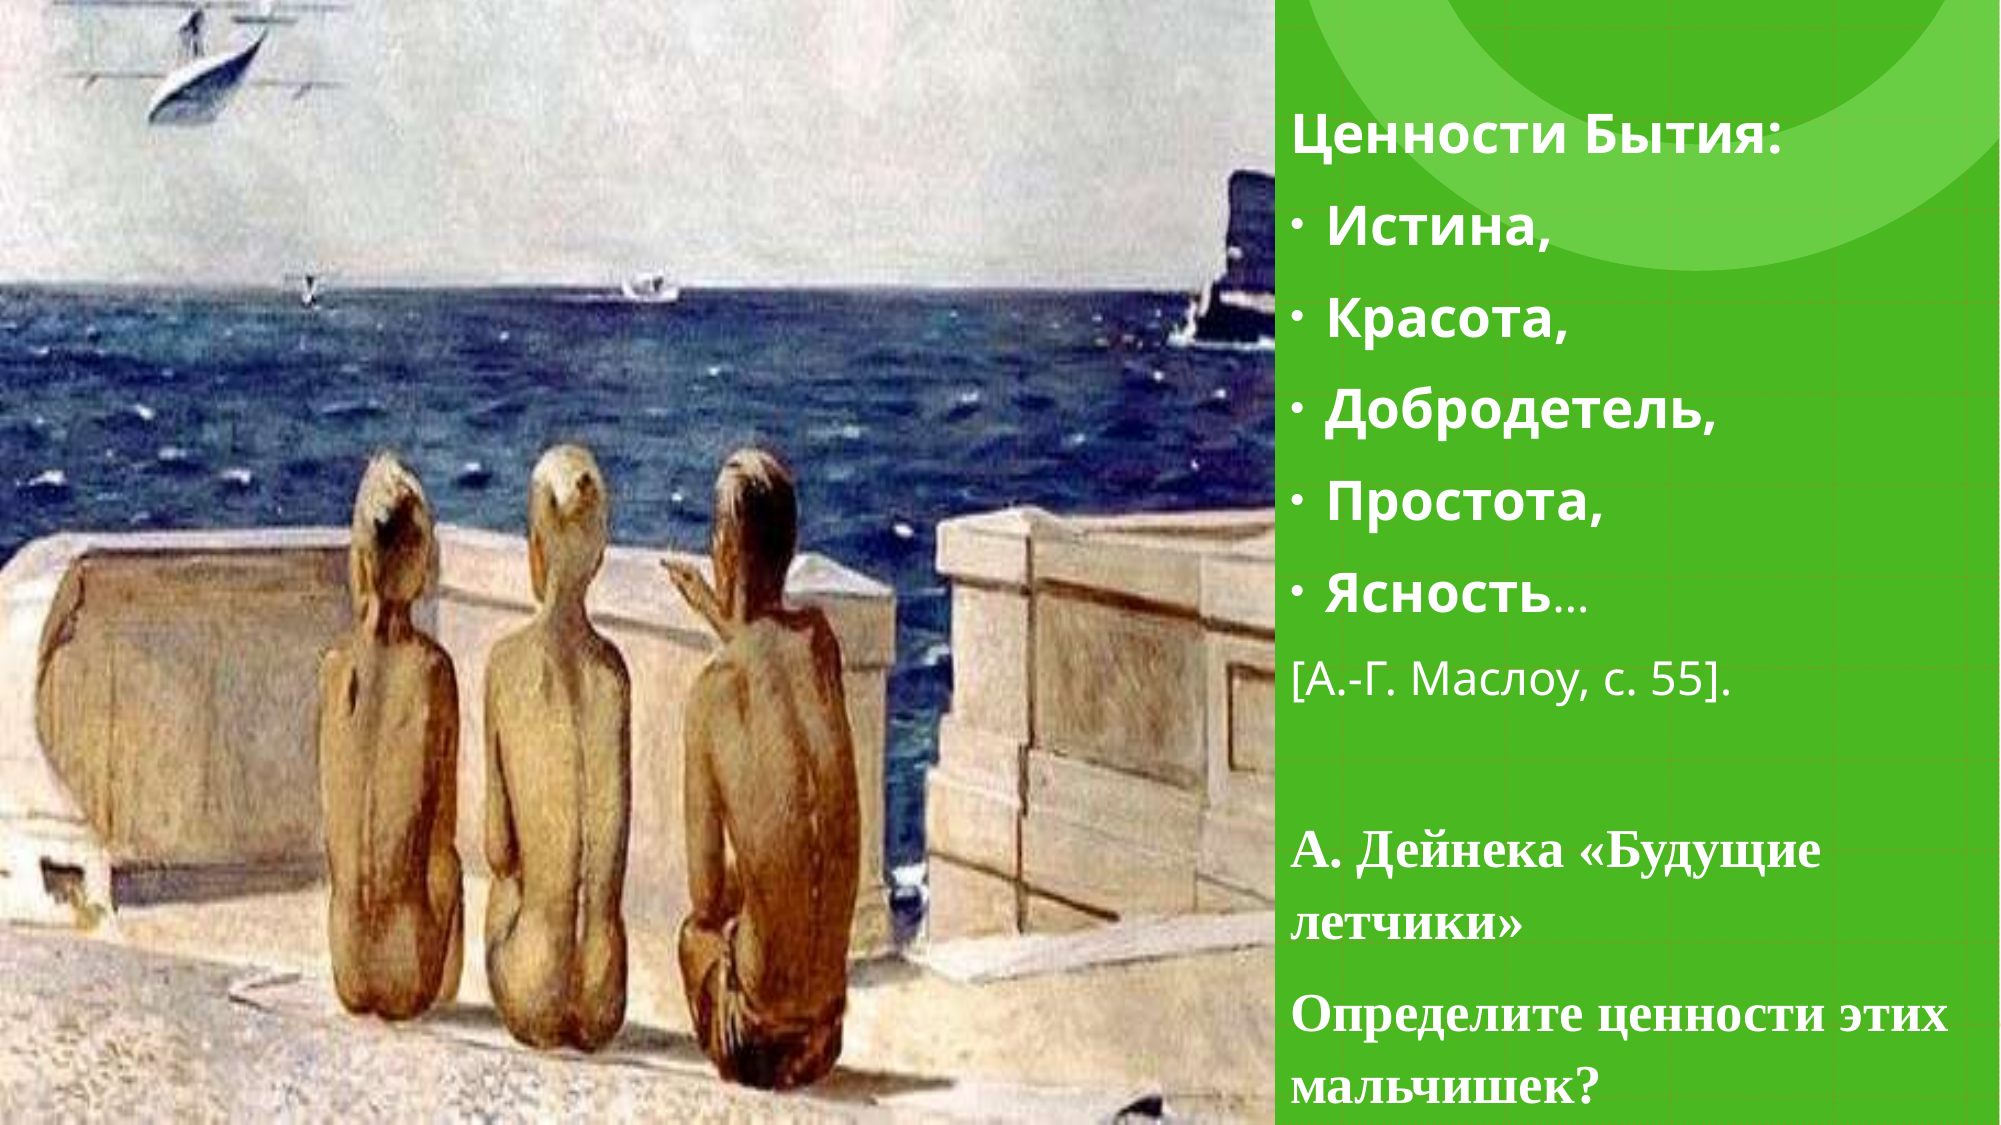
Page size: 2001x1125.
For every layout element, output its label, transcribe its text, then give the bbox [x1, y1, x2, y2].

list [0, 0, 1275, 1125]
list Ценности Бытия: Ис­тина, Красота, Добродетель, Простота, Ясность… [А.‑Г. Маслоу, с. 55]. А. Дейнека «Будущие летчики» Определите ценности этих мальчишек? [1275, 0, 2000, 1125]
